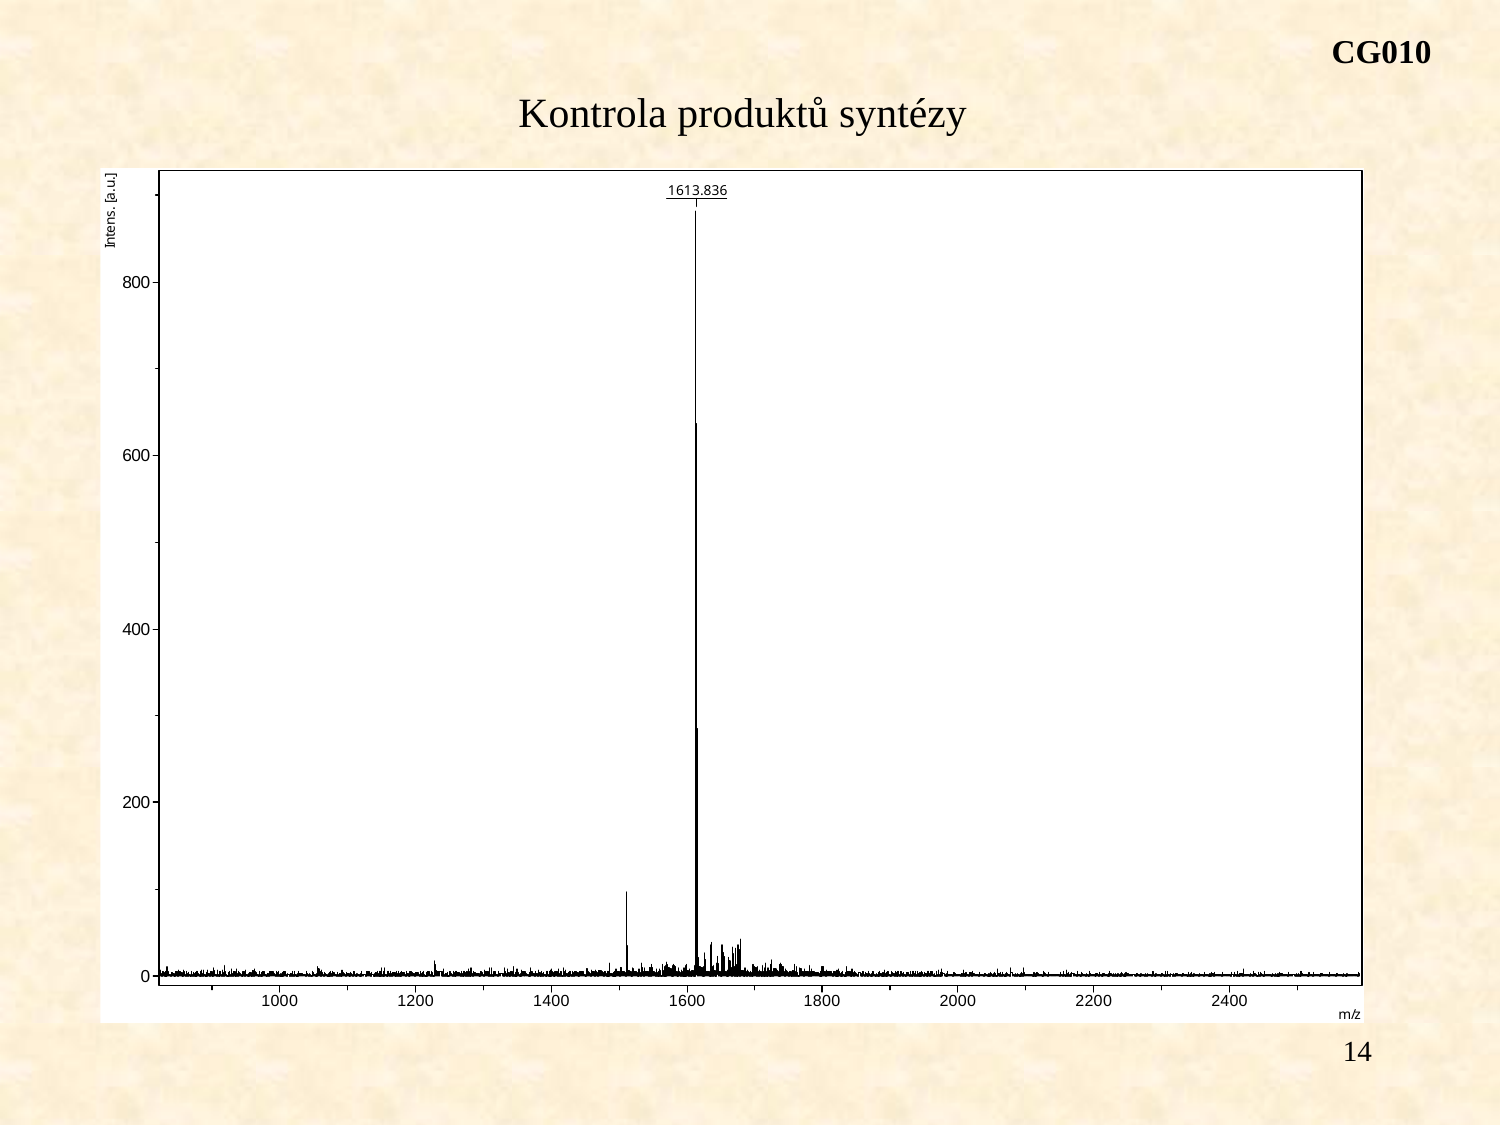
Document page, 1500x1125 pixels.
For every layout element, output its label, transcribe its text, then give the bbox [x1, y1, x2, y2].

text_box CG010 [1316, 22, 1447, 78]
slide_number 14 [1074, 1025, 1388, 1100]
picture [0, 0, 1500, 1125]
text_box Kontrola produktů syntézy [503, 78, 983, 143]
